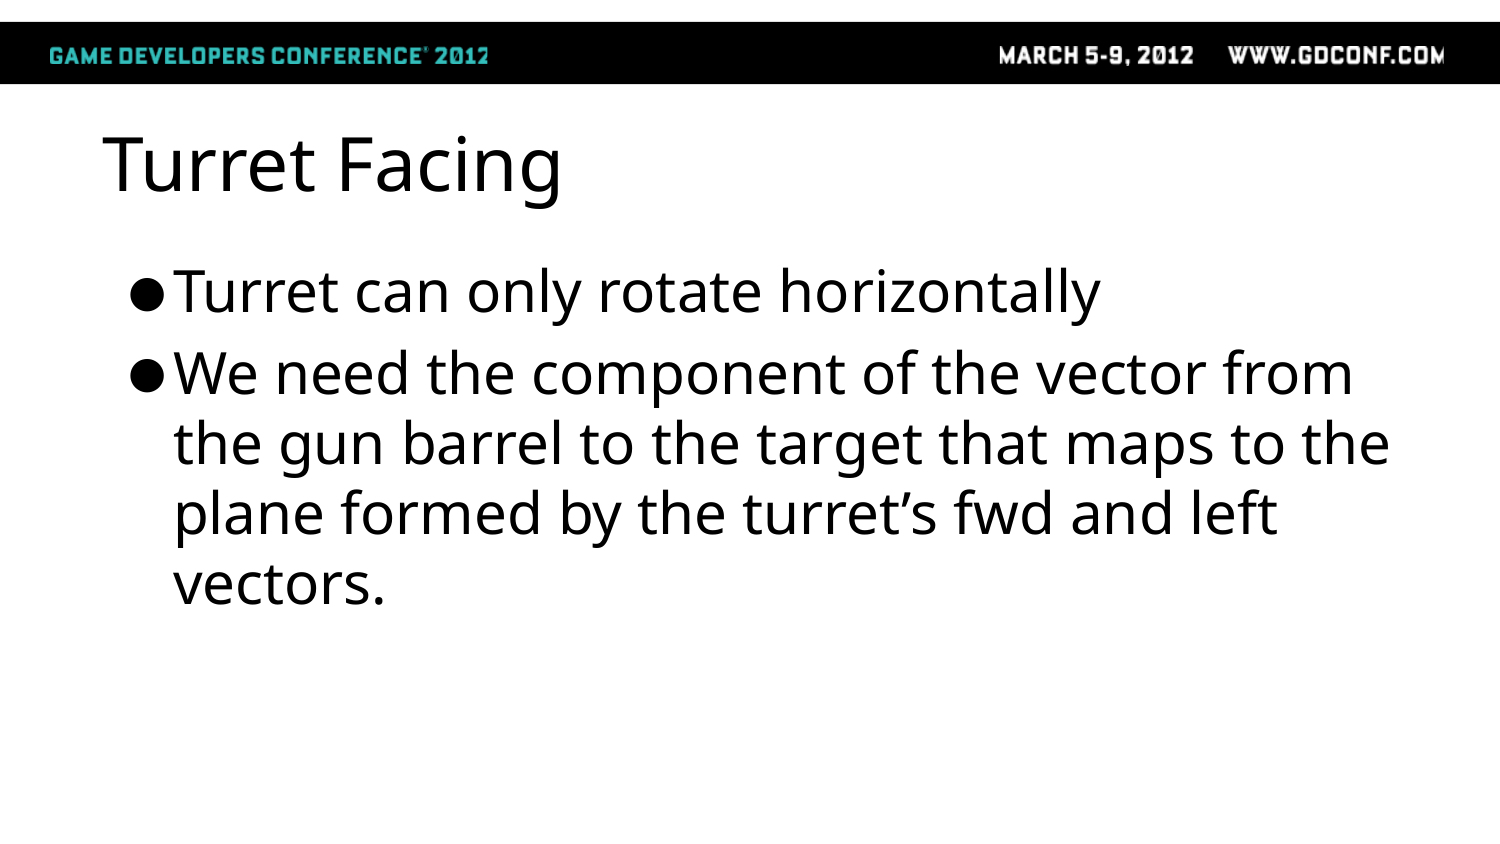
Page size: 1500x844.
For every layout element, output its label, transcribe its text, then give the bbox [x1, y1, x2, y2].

list Turret can only rotate horizontally We need the component of the vector from the gun barrel to the target that maps to the plane formed by the turret’s fwd and left vectors. [87, 246, 1413, 697]
title Turret Facing [87, 109, 1413, 238]
